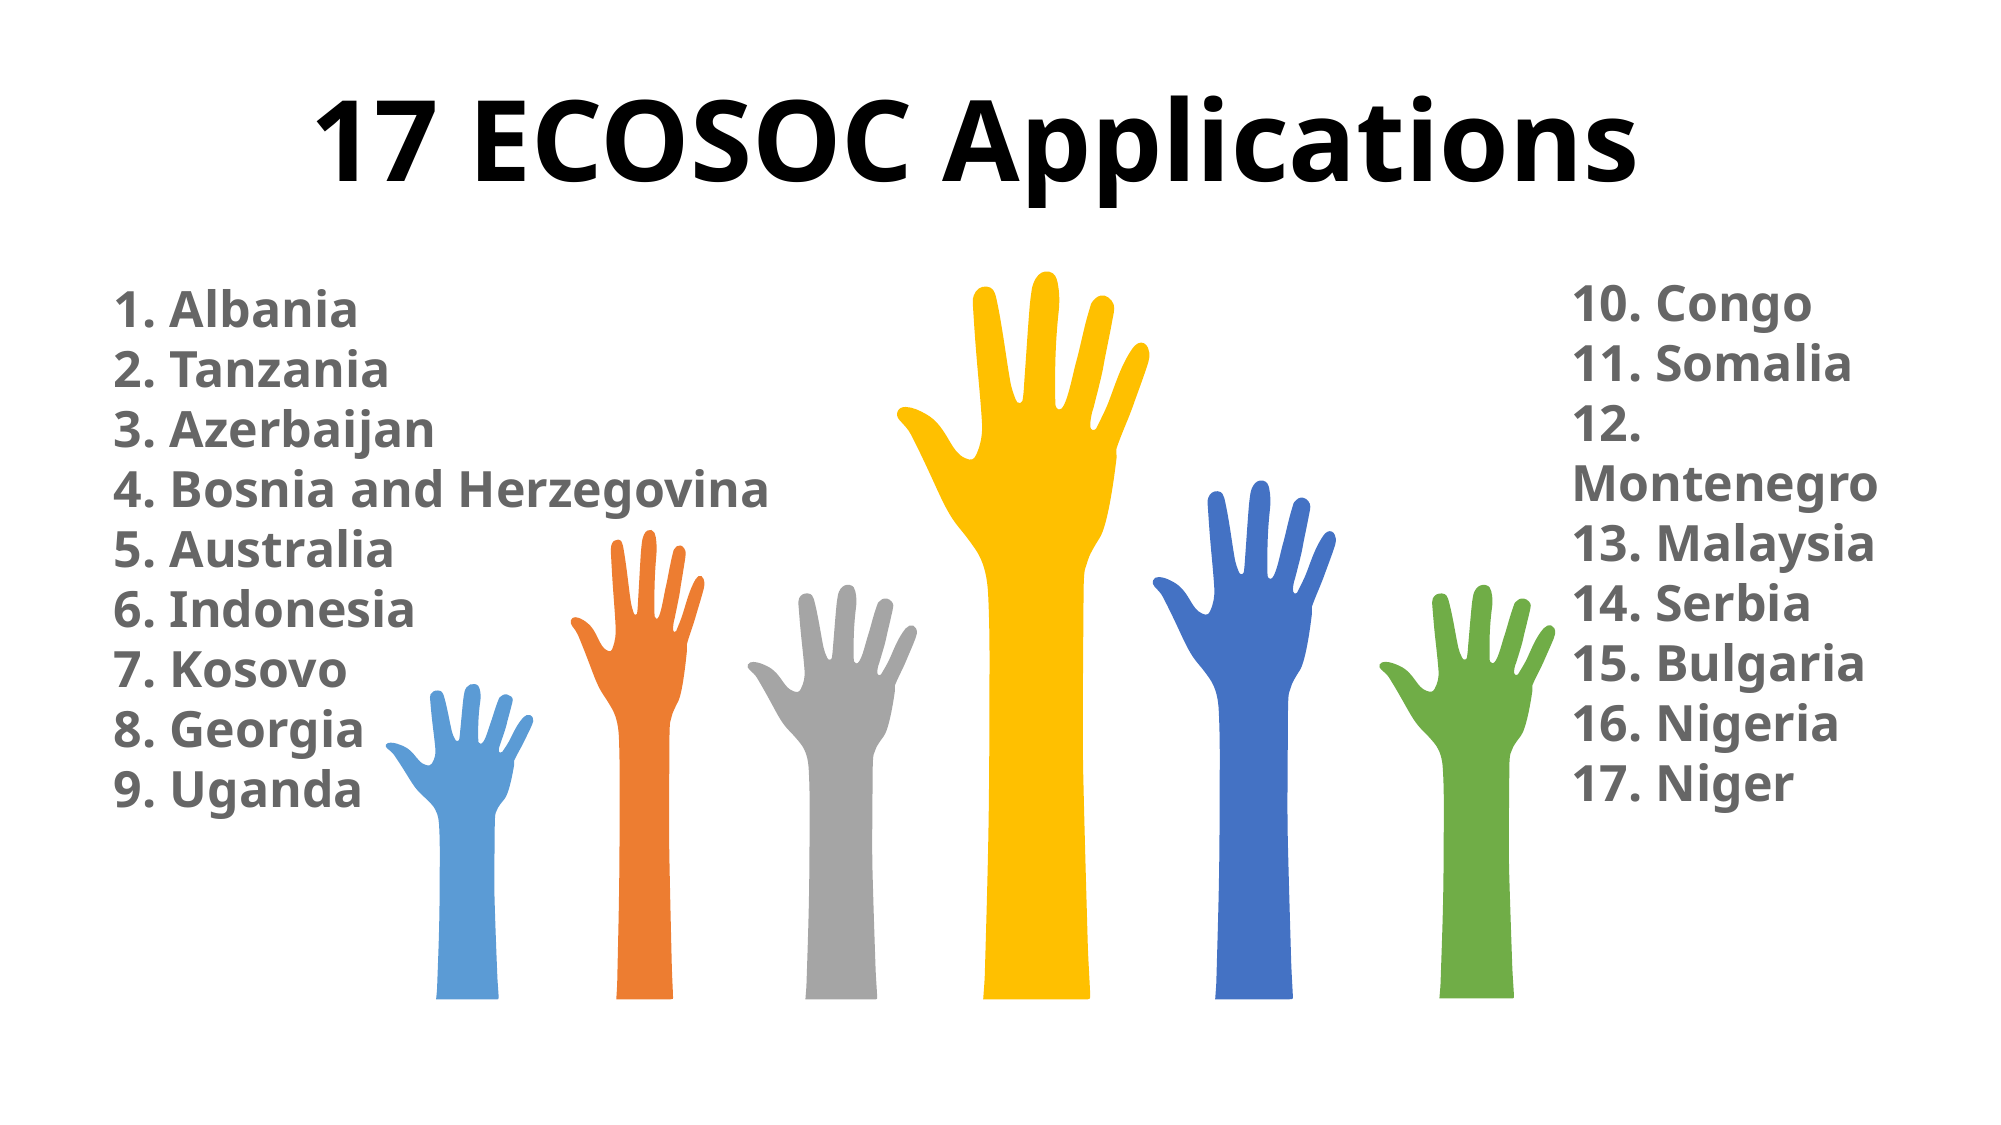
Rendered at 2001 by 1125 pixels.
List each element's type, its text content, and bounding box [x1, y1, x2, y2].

text_box [788, 584, 917, 1000]
text_box [1379, 584, 1556, 999]
text_box [436, 826, 499, 1000]
text_box [616, 826, 674, 1000]
text_box 10. Congo 11. Somalia 12. Montenegro 13. Malaysia 14. Serbia 15. Bulgaria 16. Nigeria 17. Niger [1556, 264, 1952, 820]
text_box 1. Albania 2. Tanzania 3. Azerbaijan 4. Bosnia and Herzegovina 5. Australia 6. Indonesia 7. Kosovo 8. Georgia 9. Uganda [99, 270, 788, 826]
text_box [1152, 480, 1336, 1000]
title 17 ECOSOC Applications [127, 36, 1853, 254]
text_box [897, 271, 1150, 1000]
